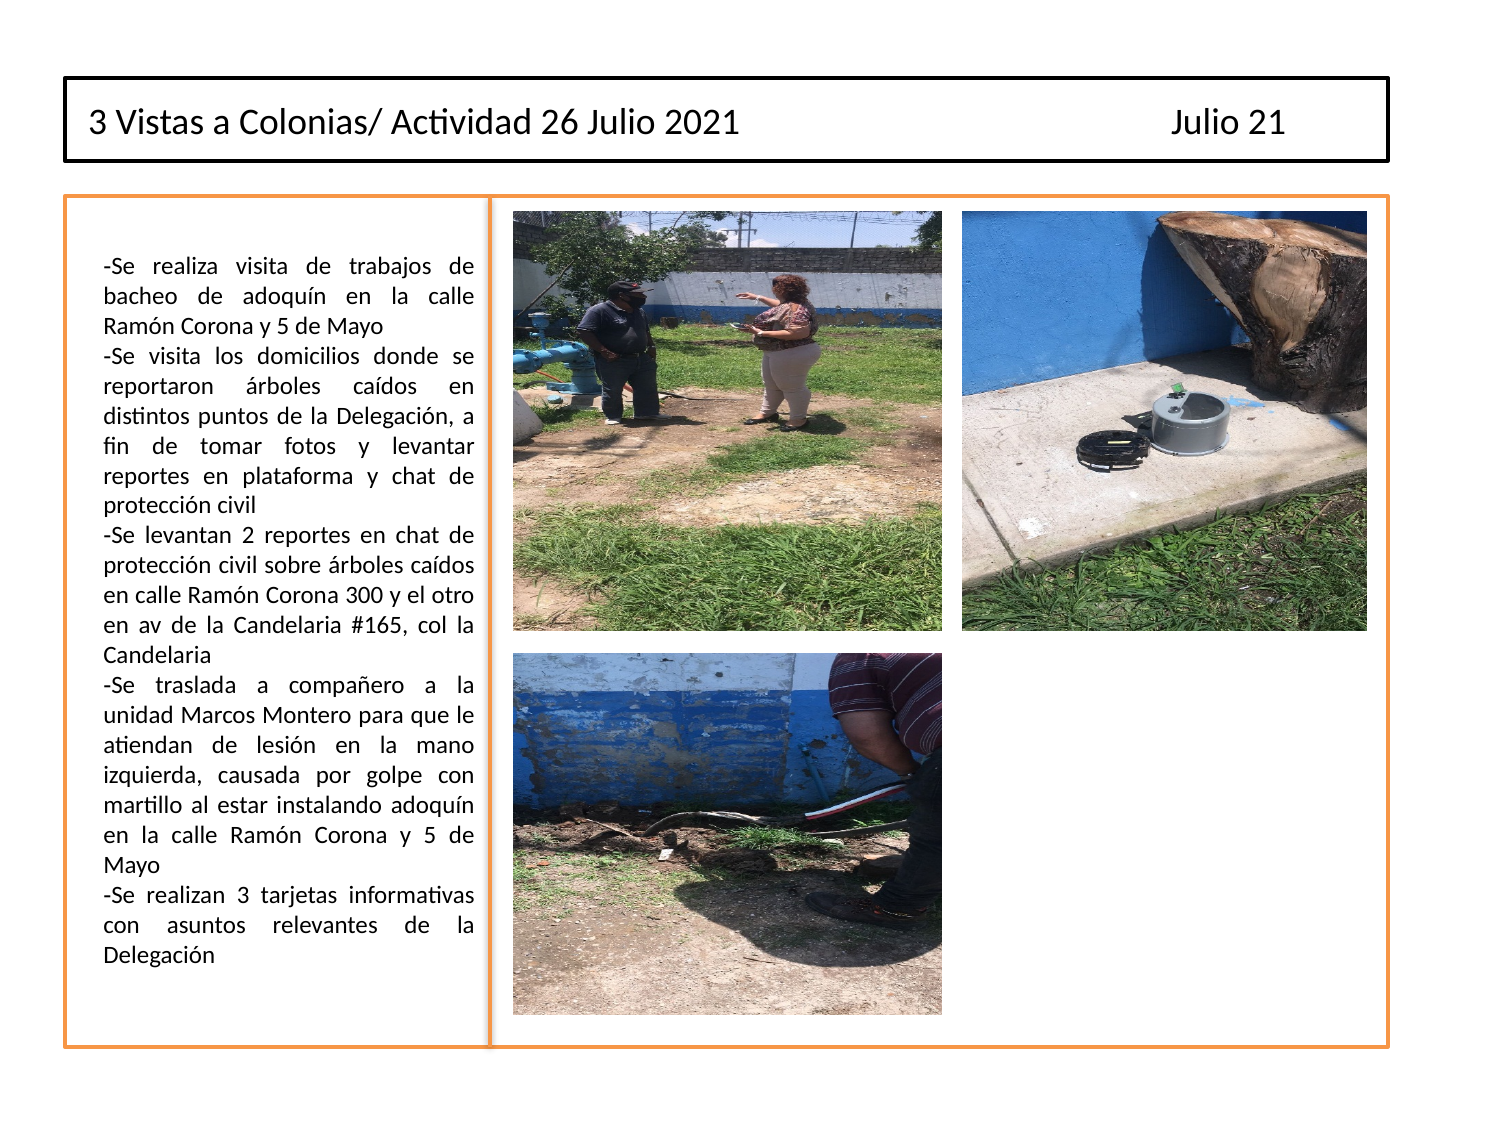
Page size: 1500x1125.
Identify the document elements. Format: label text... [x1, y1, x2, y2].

picture [513, 652, 942, 1015]
picture [513, 211, 942, 631]
text_box Julio 21 [1092, 89, 1365, 150]
text_box [63, 194, 1390, 1049]
picture [962, 211, 1367, 631]
text_box 3 Vistas a Colonias/ Actividad 26 Julio 2021 [63, 76, 1390, 163]
text_box ⁃Se realiza visita de trabajos de bacheo de adoquín en la calle Ramón Corona y 5 de Mayo ⁃Se visita los domicilios donde se reportaron árboles caídos en distintos puntos de la Delegación, a fin de tomar fotos y levantar reportes en plataforma y chat de protección civil ⁃Se levantan 2 reportes en chat de protección civil sobre árboles caídos en calle Ramón Corona 300 y el otro en av de la Candelaria #165, col la Candelaria ⁃Se traslada a compañero a la unidad Marcos Montero para que le atiendan de lesión en la mano izquierda, causada por golpe con martillo al estar instalando adoquín en la calle Ramón Corona y 5 de Mayo ⁃Se realizan 3 tarjetas informativas con asuntos relevantes de la Delegación [88, 242, 485, 1006]
